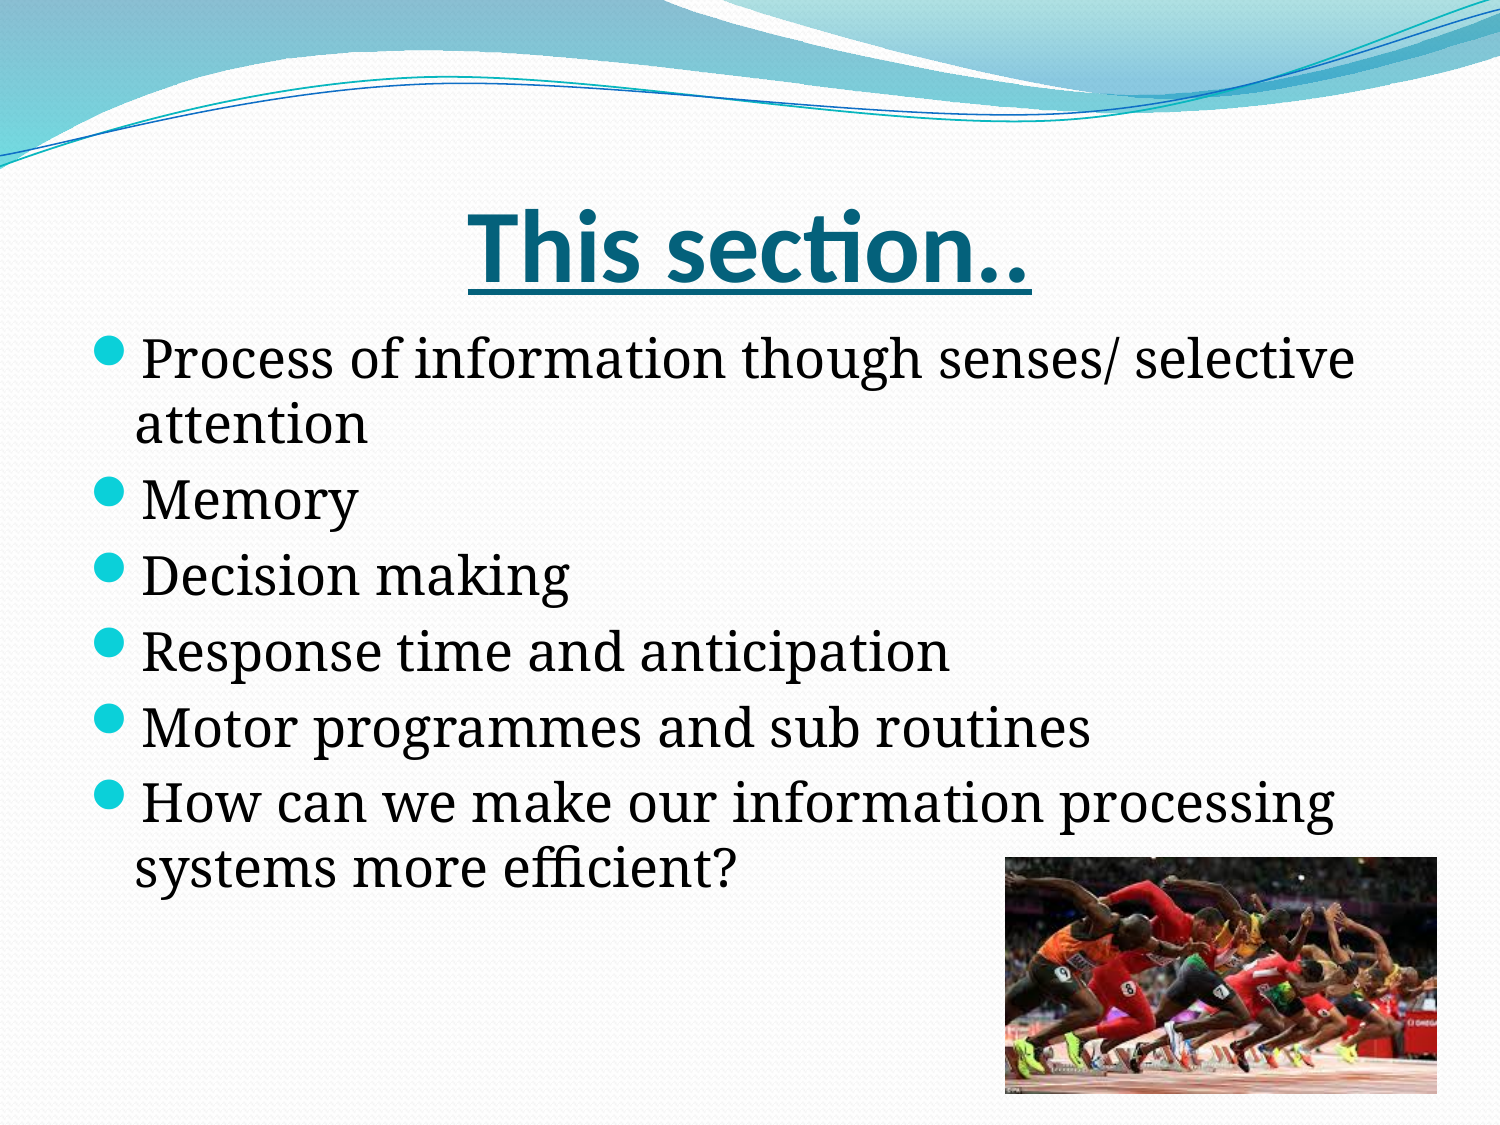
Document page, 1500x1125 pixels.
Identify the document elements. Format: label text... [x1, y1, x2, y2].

picture [1005, 857, 1437, 1094]
title This section.. [75, 115, 1425, 303]
list Process of information though senses/ selective attention Memory Decision making Response time and anticipation Motor programmes and sub routines How can we make our information processing systems more efficient? [75, 317, 1425, 1038]
